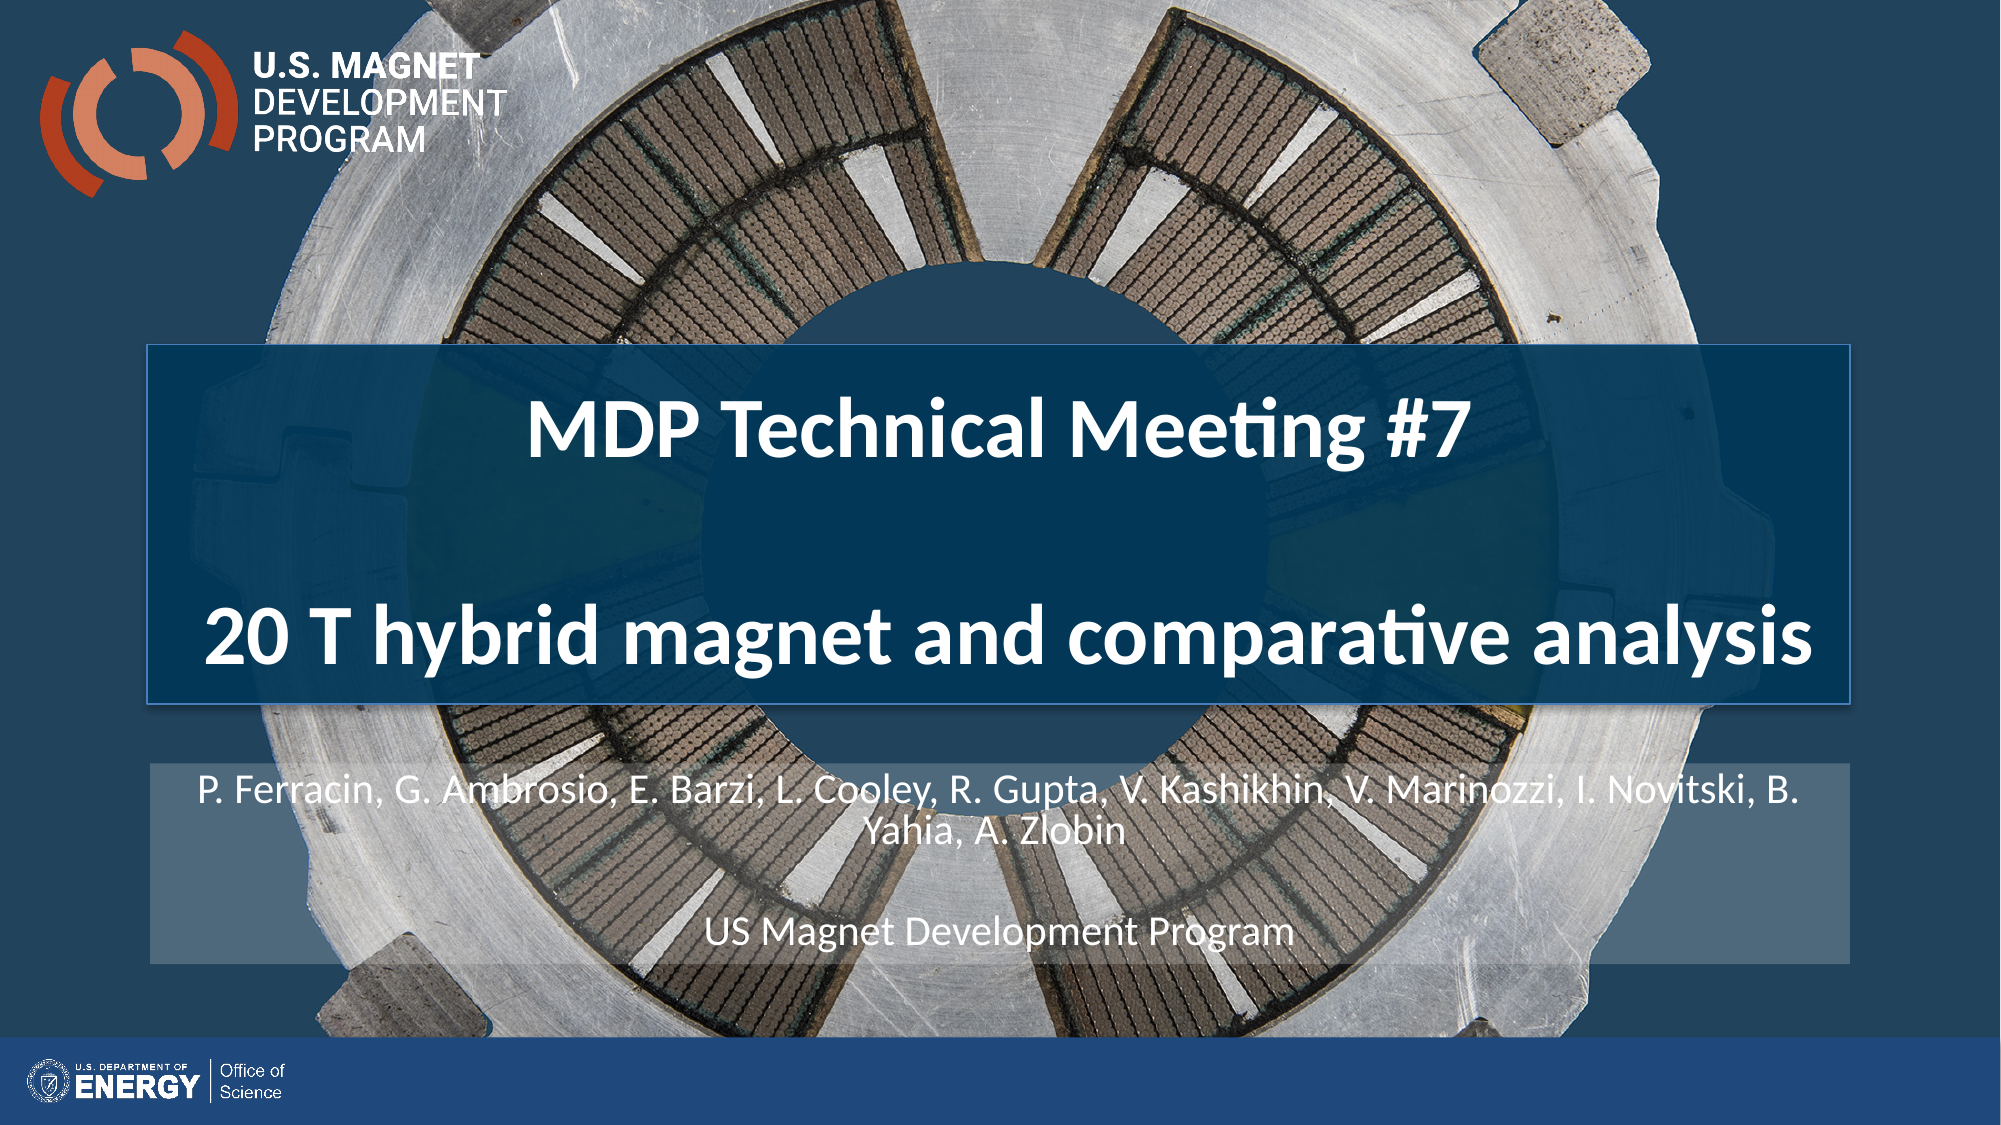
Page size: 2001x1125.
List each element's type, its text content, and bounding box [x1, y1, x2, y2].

title MDP Technical Meeting #7 20 T hybrid magnet and comparative analysis [150, 349, 1850, 705]
subtitle P. Ferracin, G. Ambrosio, E. Barzi, L. Cooley, R. Gupta, V. Kashikhin, V. Marinozzi, I. Novitski, B. Yahia, A. Zlobin US Magnet Development Program [150, 763, 1850, 965]
picture [0, 0, 2001, 1125]
picture [27, 1059, 285, 1103]
